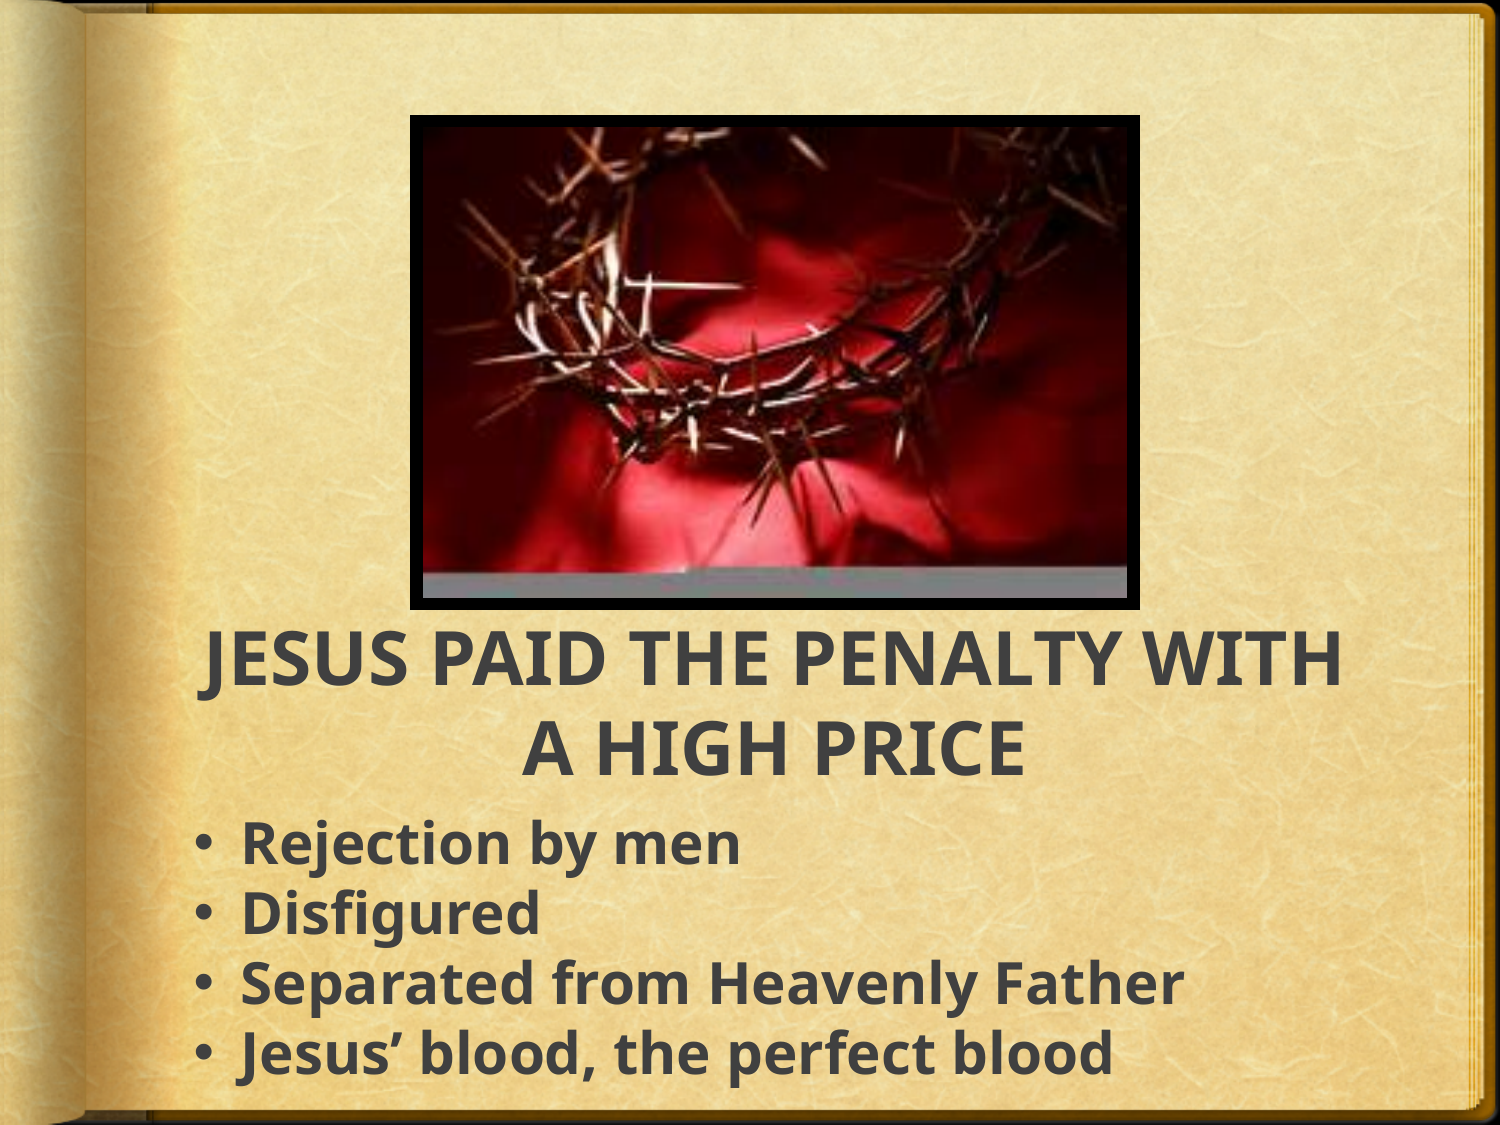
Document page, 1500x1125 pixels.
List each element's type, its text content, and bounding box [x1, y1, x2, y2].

title JESUS PAID THE PENALTY WITH A HIGH PRICE [178, 617, 1372, 798]
picture [0, 0, 1500, 1125]
list Rejection by men Disfigured Separated from Heavenly Father Jesus’ blood, the perfect blood [178, 798, 1372, 1006]
